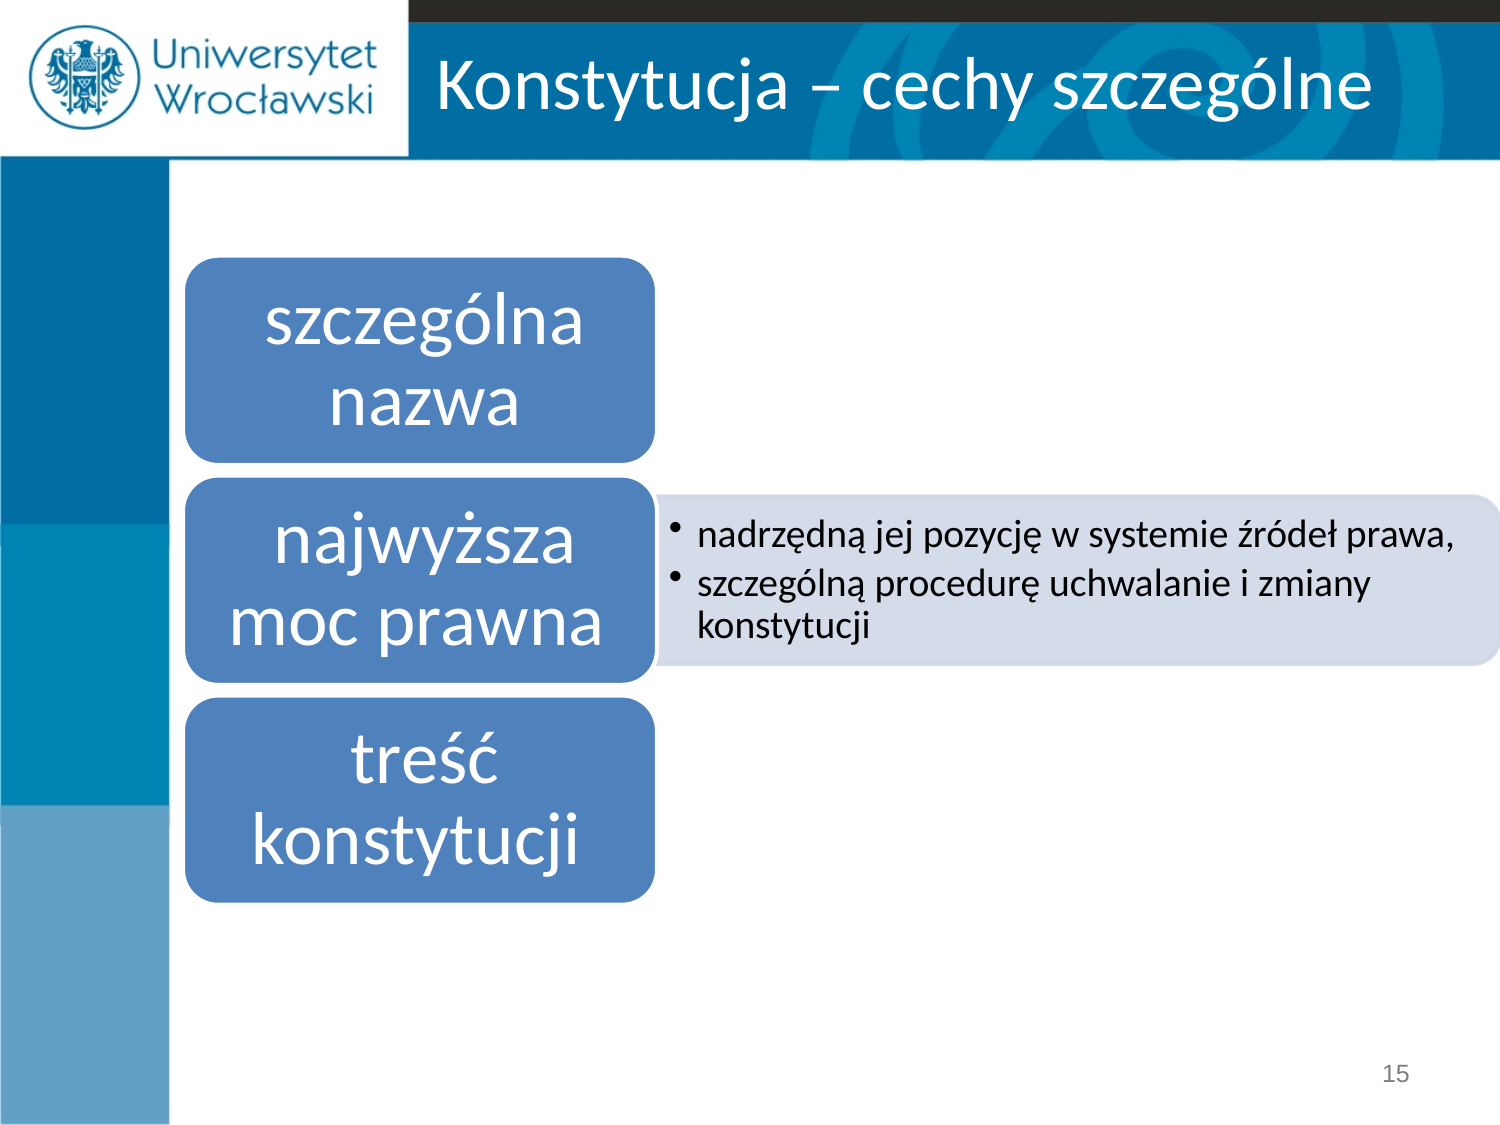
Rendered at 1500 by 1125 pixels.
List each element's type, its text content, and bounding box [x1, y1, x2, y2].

text_box [76, 834, 1427, 988]
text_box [182, 255, 1500, 906]
title Konstytucja – cechy szczególne [230, 0, 1500, 173]
slide_number 15 [1074, 1042, 1425, 1103]
picture [0, 0, 1500, 1125]
